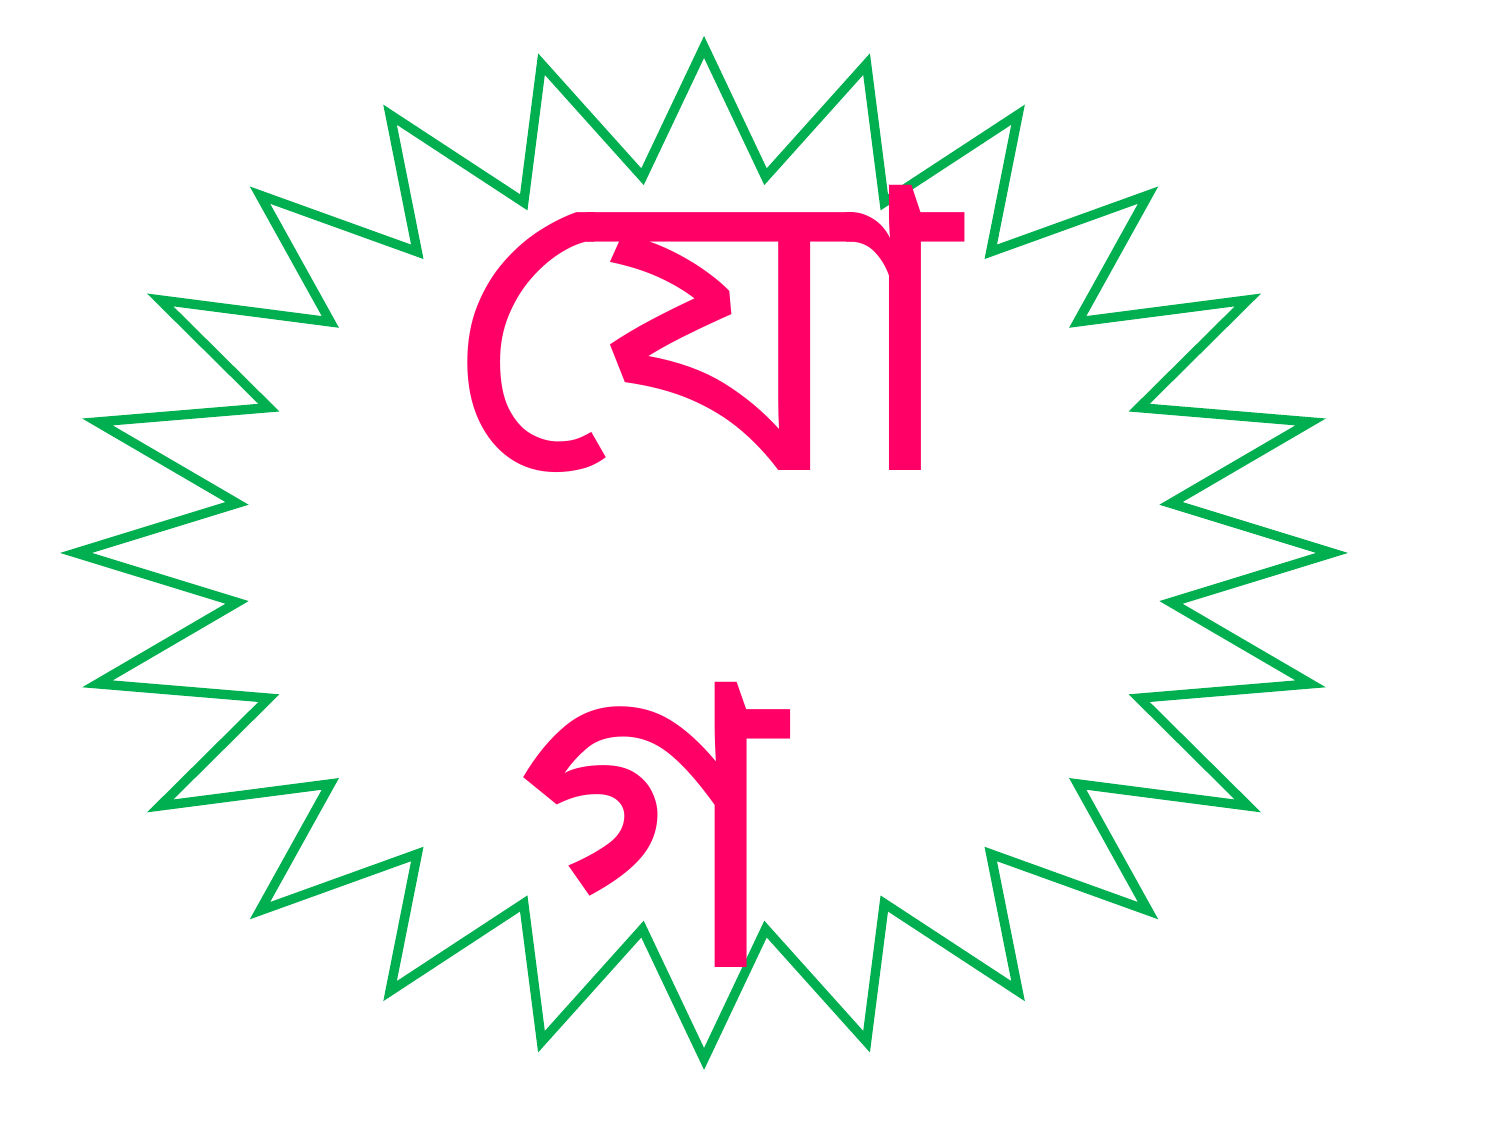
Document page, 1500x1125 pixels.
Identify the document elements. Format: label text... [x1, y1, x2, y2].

text_box যোগ [72, 44, 1336, 1062]
